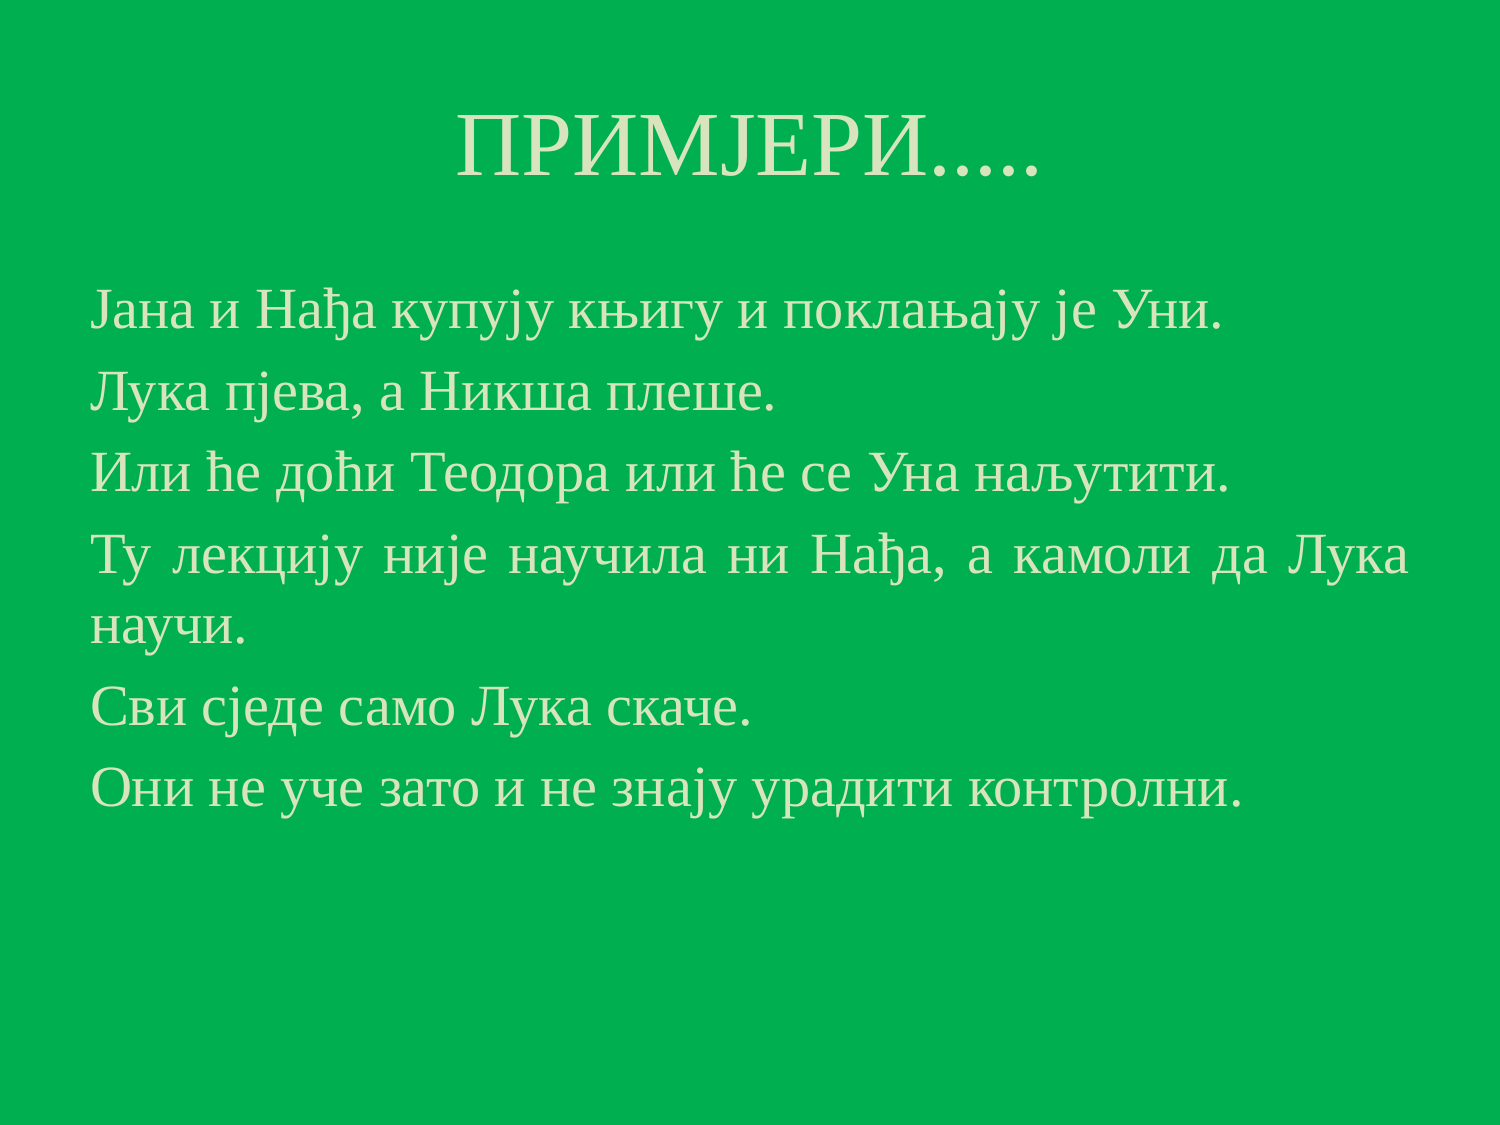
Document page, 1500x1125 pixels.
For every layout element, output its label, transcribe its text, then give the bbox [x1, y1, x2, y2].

title ПРИМЈЕРИ..... [75, 45, 1425, 233]
list Јана и Нађа купују књигу и поклањају је Уни. Лука пјева, а Никша плеше. Или ће доћи Теодора или ће се Уна наљутити. Ту лекцију није научила ни Нађа, а камоли да Лука научи. Сви сједе само Лука скаче. Они не уче зато и не знају урадити контролни. [75, 262, 1425, 1005]
